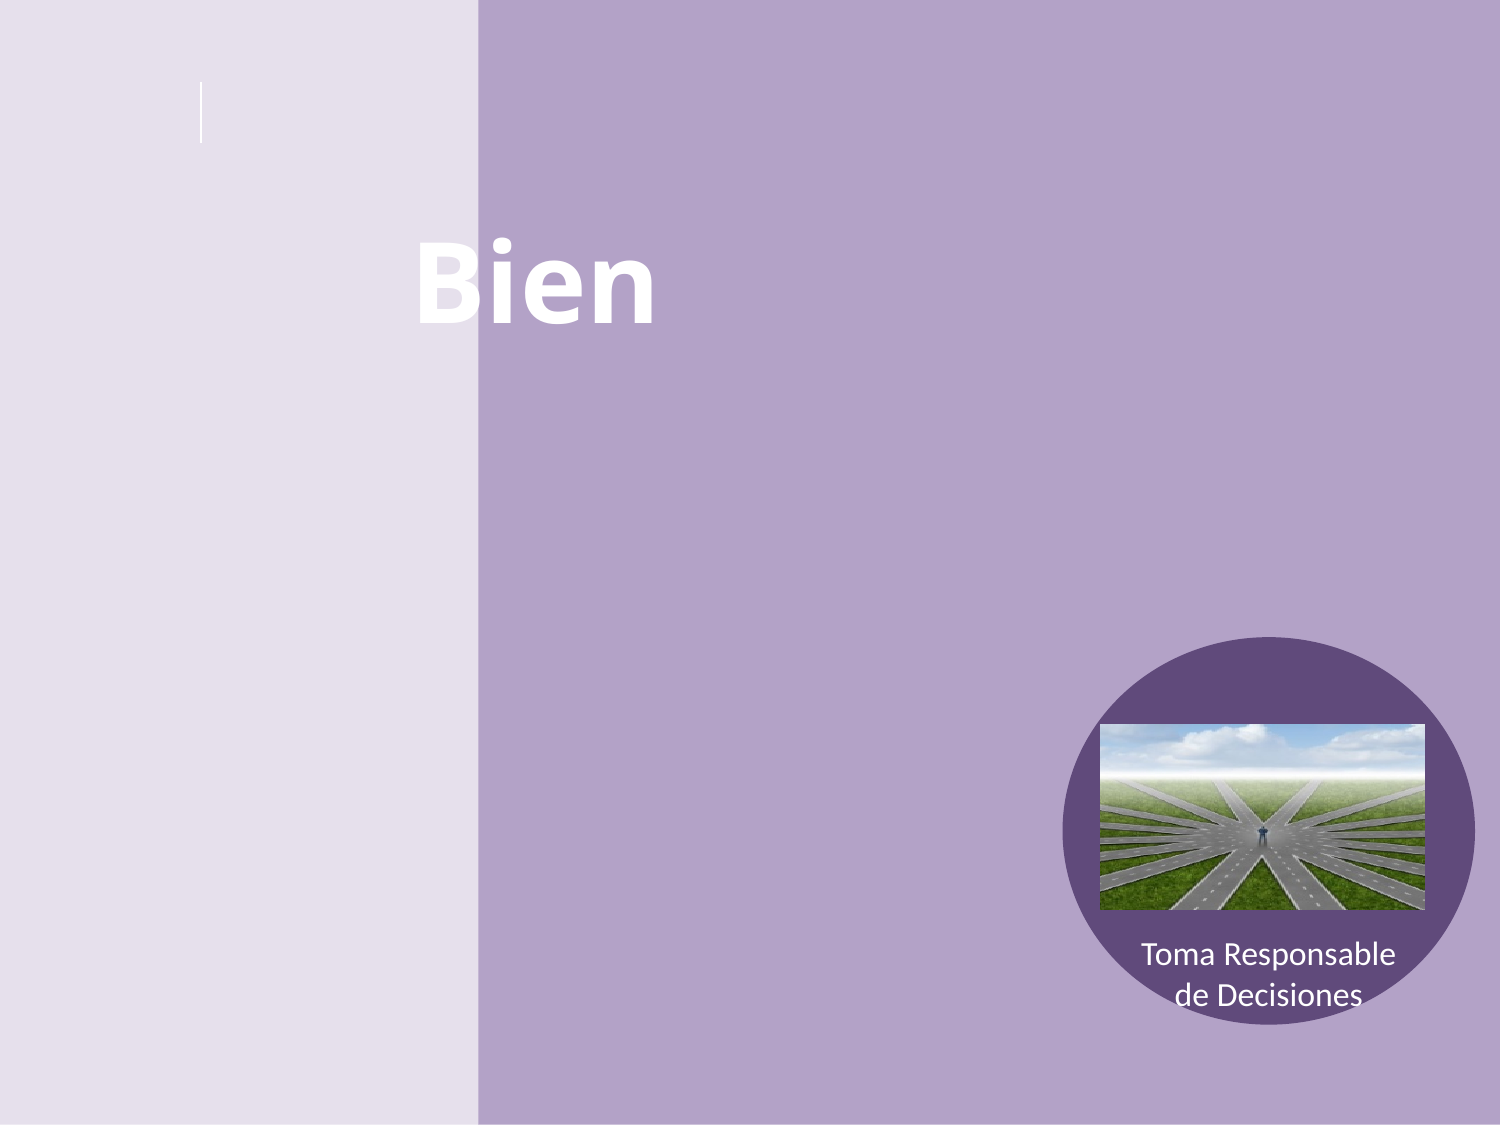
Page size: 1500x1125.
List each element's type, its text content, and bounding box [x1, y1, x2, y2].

text_box Toma Responsable de Decisiones [1060, 635, 1478, 1027]
title Decidiendo por mi Bien [87, 187, 1463, 426]
text_box [0, 0, 479, 1125]
text_box [479, 0, 1500, 1125]
picture [1099, 724, 1426, 911]
